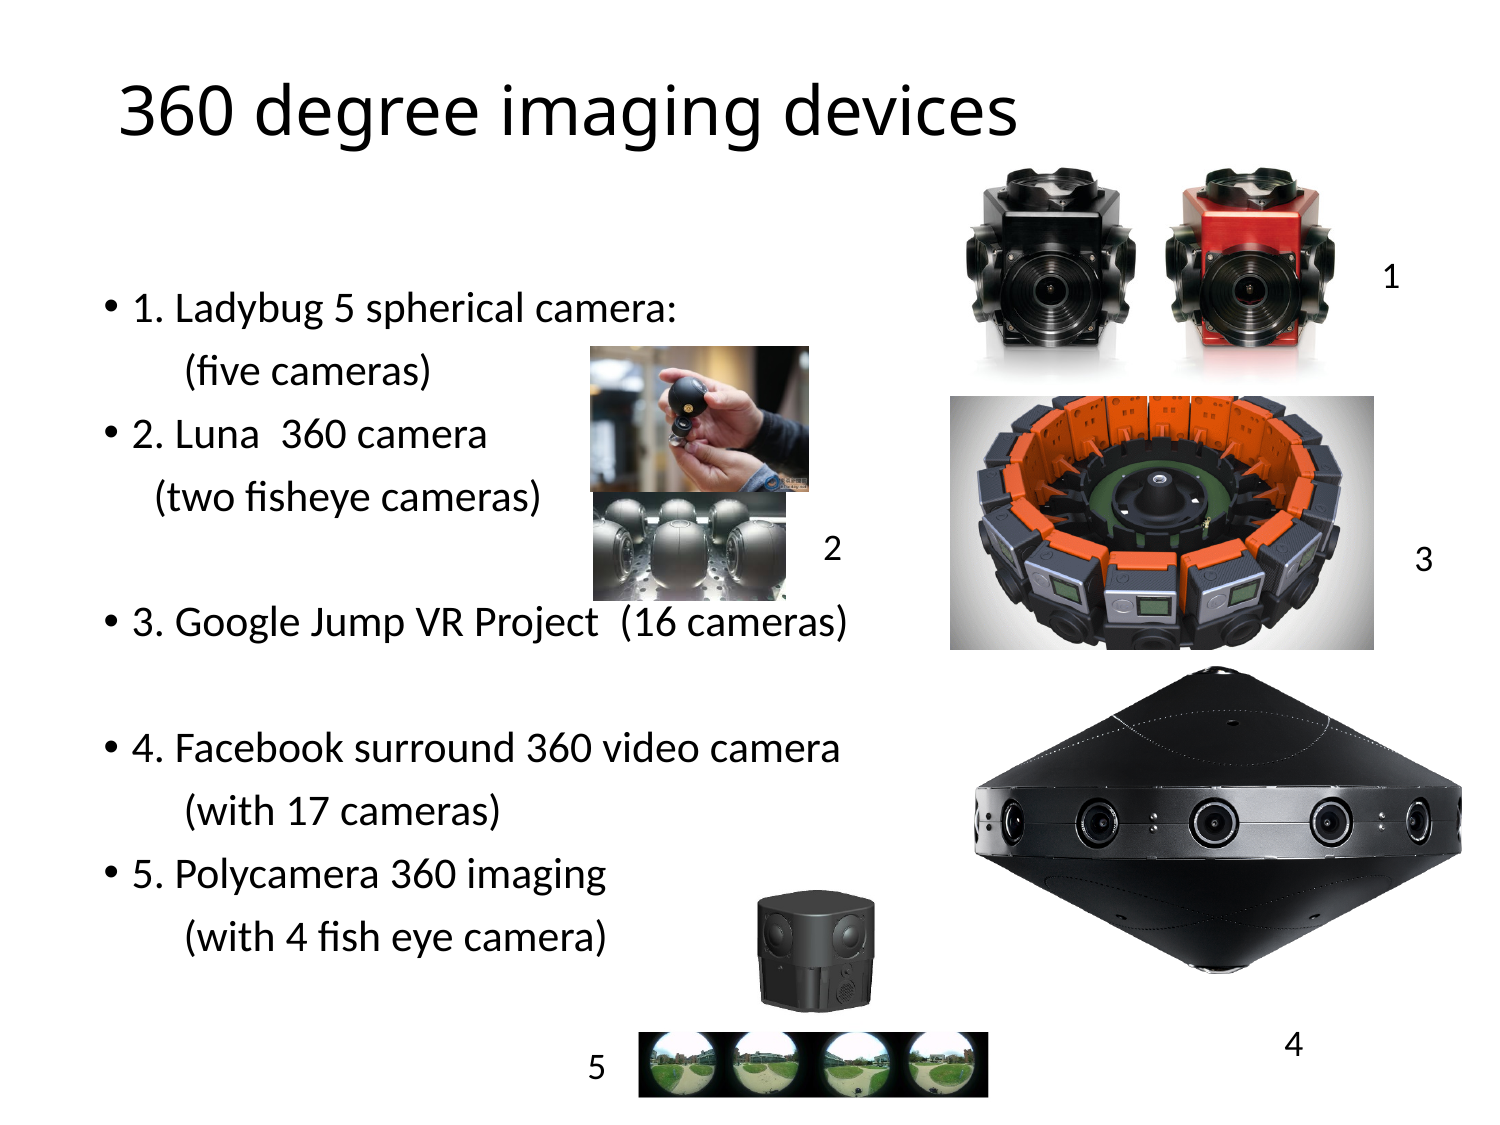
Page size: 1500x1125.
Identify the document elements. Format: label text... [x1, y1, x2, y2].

text_box 1 [1367, 243, 1436, 304]
text_box 3 [1399, 527, 1483, 587]
list 1. Ladybug 5 spherical camera: (five cameras) 2. Luna 360 camera (two fisheye cameras) 3. Google Jump VR Project (16 cameras) 4. Facebook surround 360 video camera (with 17 cameras) 5. Polycamera 360 imaging (with 4 fish eye camera) [88, 277, 1383, 991]
picture [619, 666, 1462, 1102]
text_box 2 [808, 515, 880, 575]
title 360 degree imaging devices [103, 59, 1397, 167]
picture [590, 346, 809, 601]
picture [930, 147, 1367, 393]
picture [950, 396, 1374, 650]
text_box 4 [1269, 1011, 1412, 1072]
text_box 5 [572, 1034, 619, 1095]
